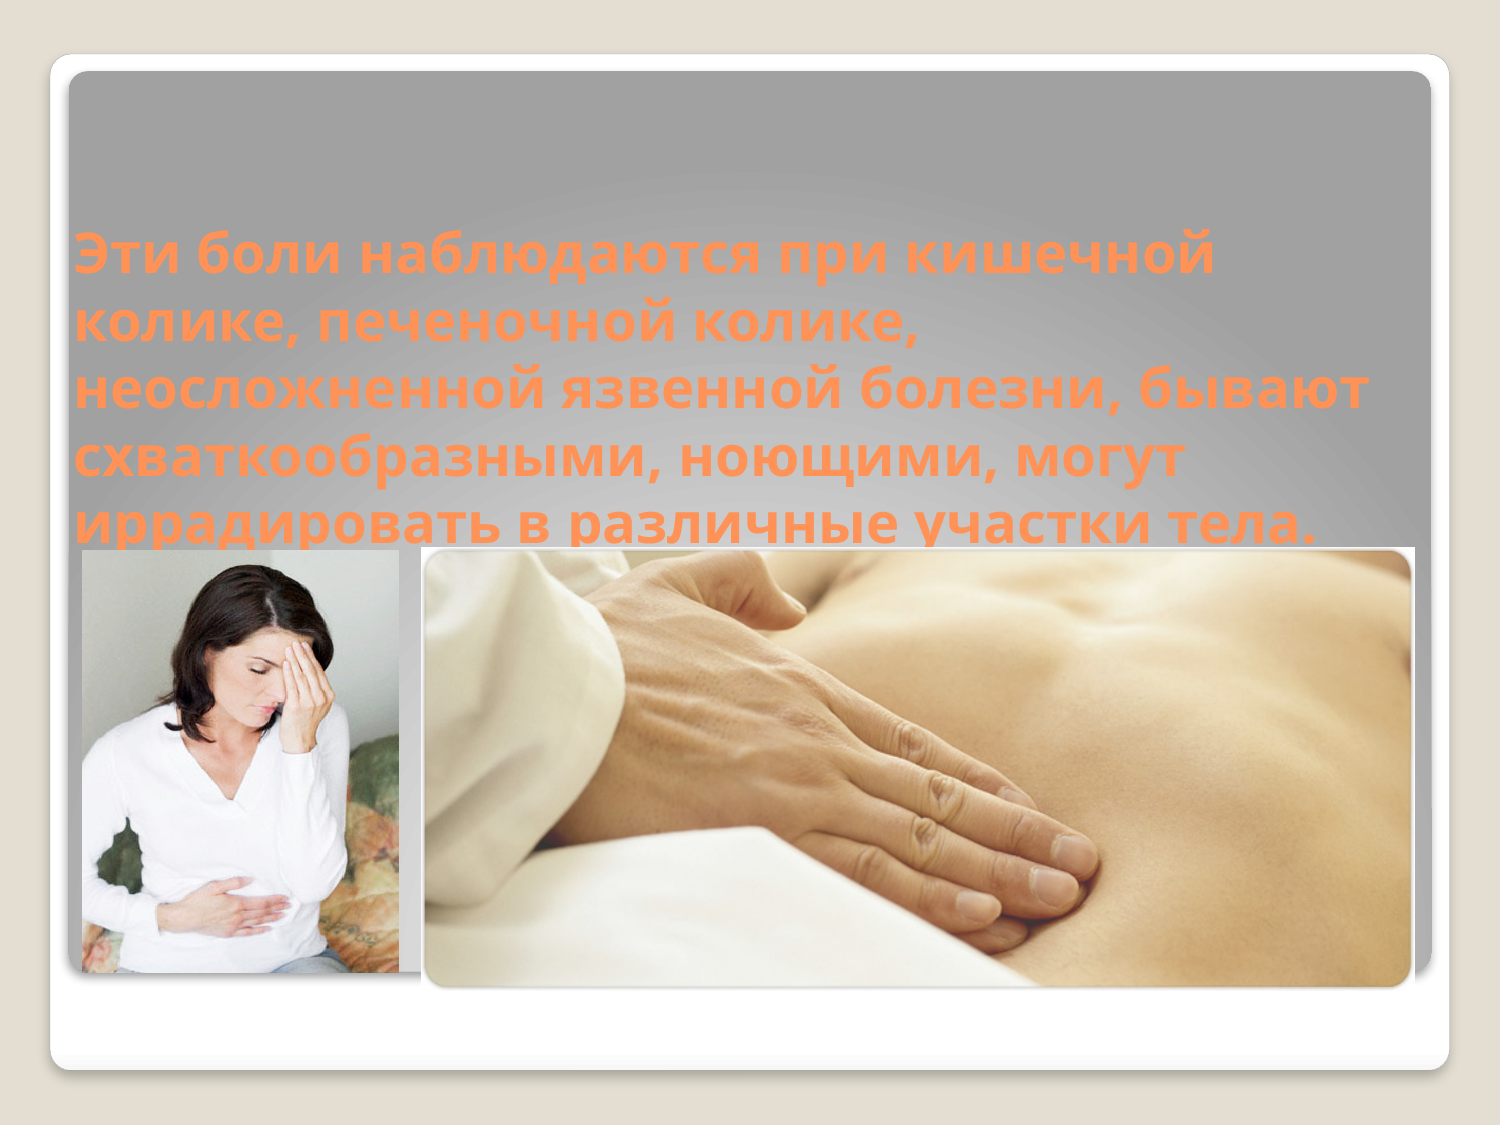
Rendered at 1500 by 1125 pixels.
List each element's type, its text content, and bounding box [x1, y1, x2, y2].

picture [81, 550, 399, 973]
picture [421, 547, 1415, 991]
title Эти боли наблюдаются при кишечной колике, печеночной колике, неосложненной язвенной болезни, бывают схваткообразными, ноющими, могут иррадировать в различные участки тела. [58, 70, 1409, 563]
